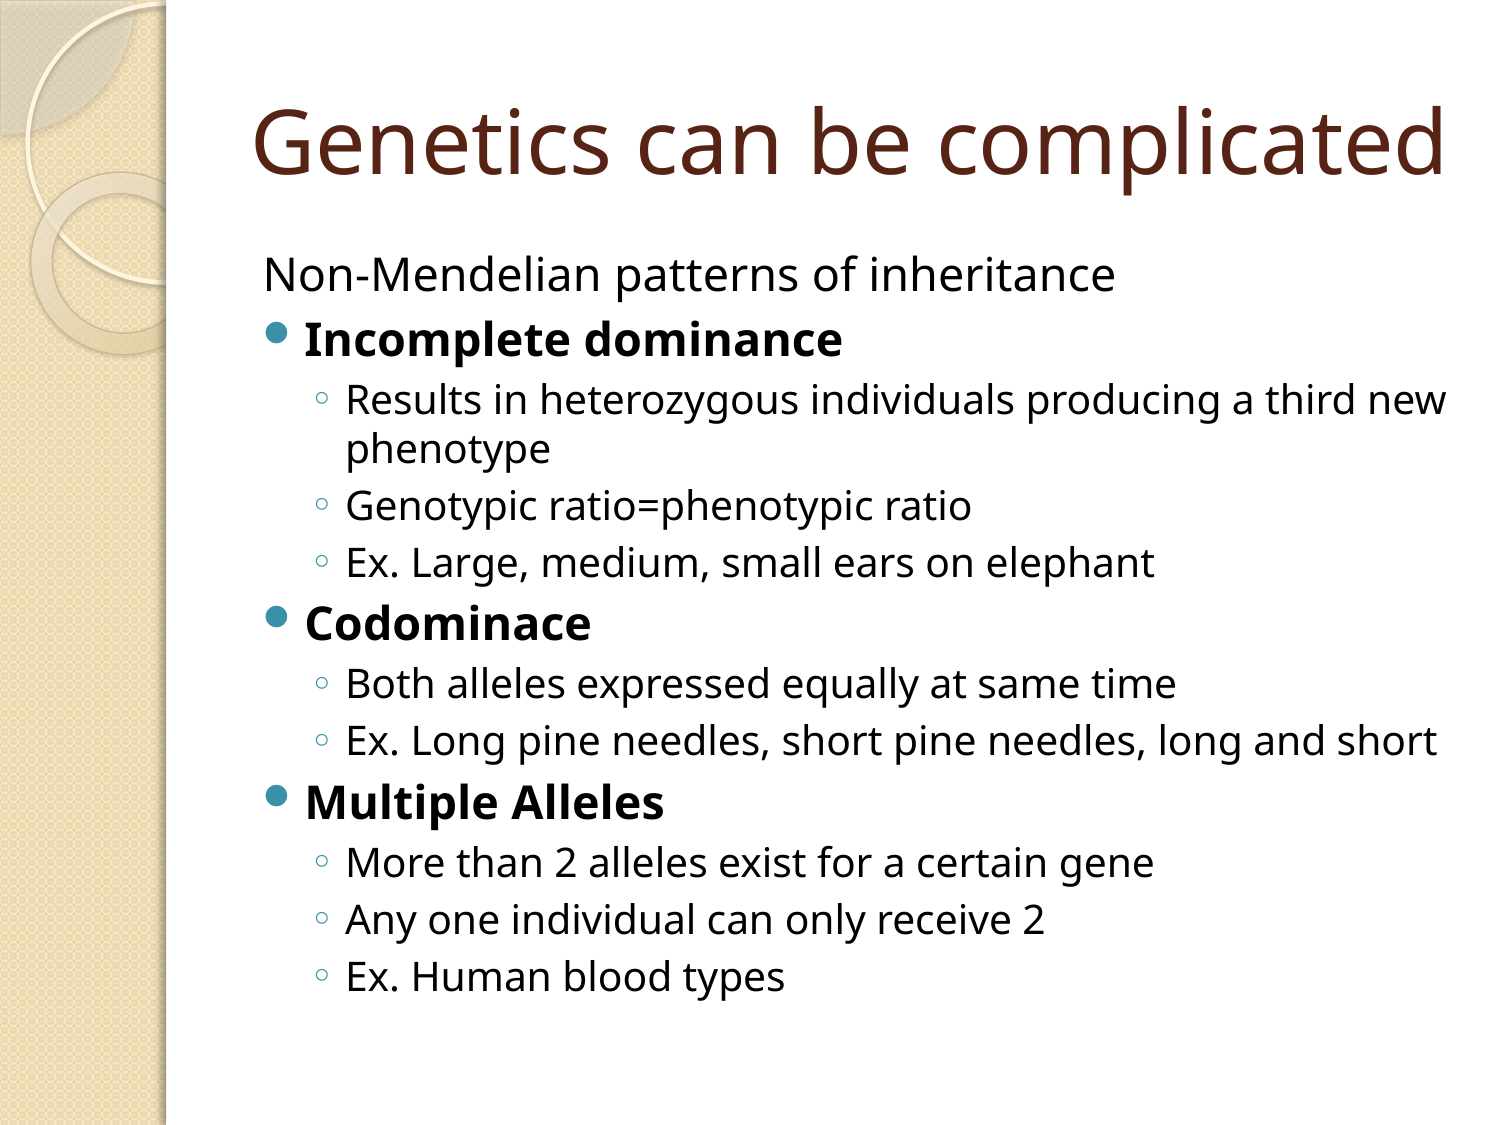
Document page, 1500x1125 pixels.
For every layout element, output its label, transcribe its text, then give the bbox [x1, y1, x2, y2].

list Non-Mendelian patterns of inheritance Incomplete dominance Results in heterozygous individuals producing a third new phenotype Genotypic ratio=phenotypic ratio Ex. Large, medium, small ears on elephant Codominace Both alleles expressed equally at same time Ex. Long pine needles, short pine needles, long and short Multiple Alleles More than 2 alleles exist for a certain gene Any one individual can only receive 2 Ex. Human blood types [235, 237, 1466, 1025]
title Genetics can be complicated [235, 45, 1466, 233]
